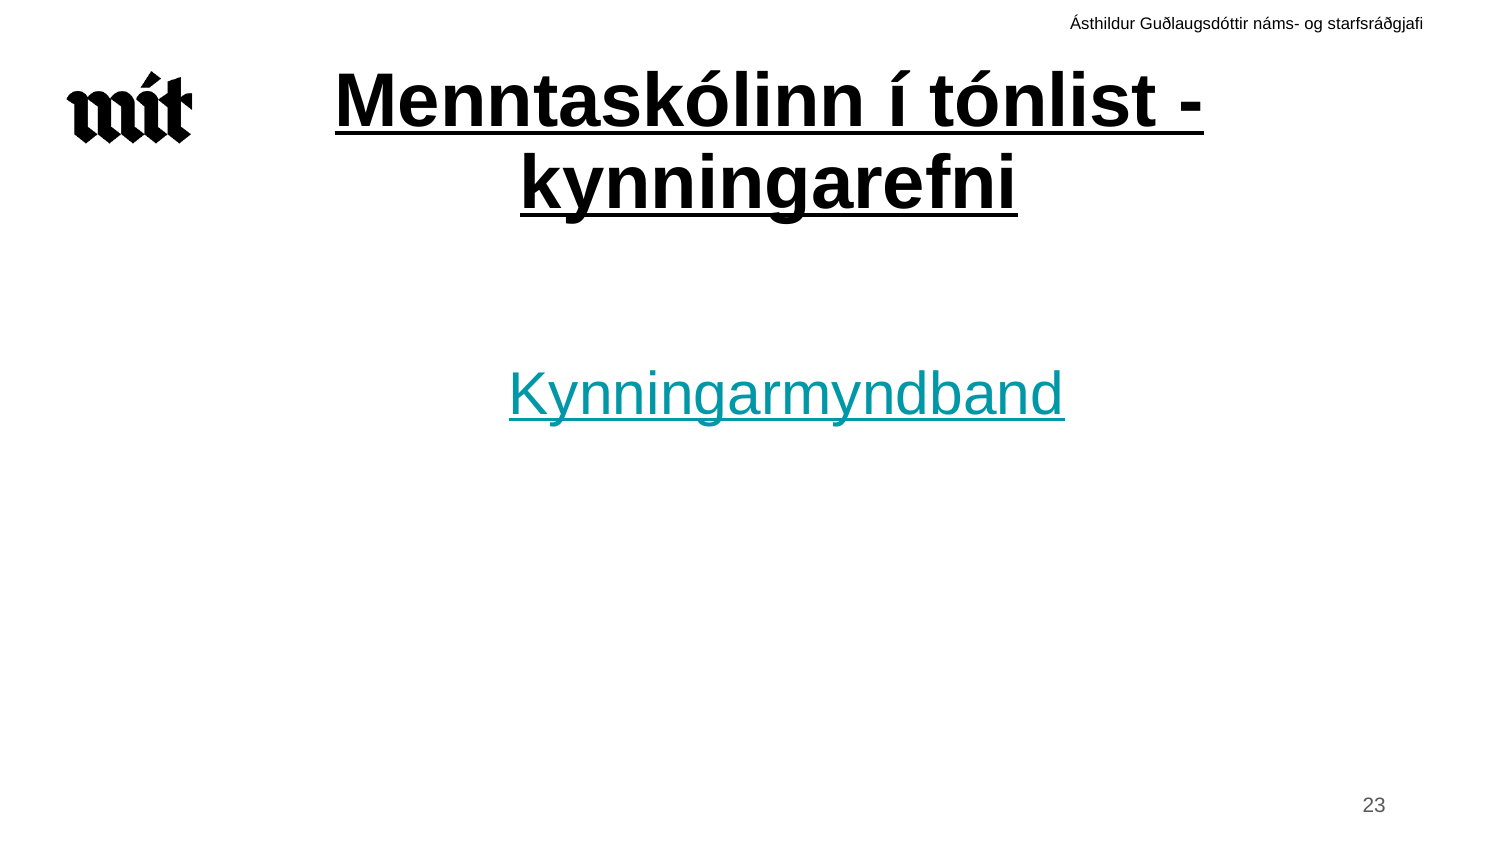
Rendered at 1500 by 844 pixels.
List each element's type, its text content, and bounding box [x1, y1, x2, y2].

footer Ásthildur Guðlaugsdóttir náms- og starfsráðgjafi [993, 0, 1500, 45]
slide_number 23 [1059, 782, 1397, 827]
picture [55, 16, 205, 167]
list Kynningarmyndband [301, 221, 1272, 623]
title Menntaskólinn í tónlist - kynningarefni [256, 82, 1283, 205]
